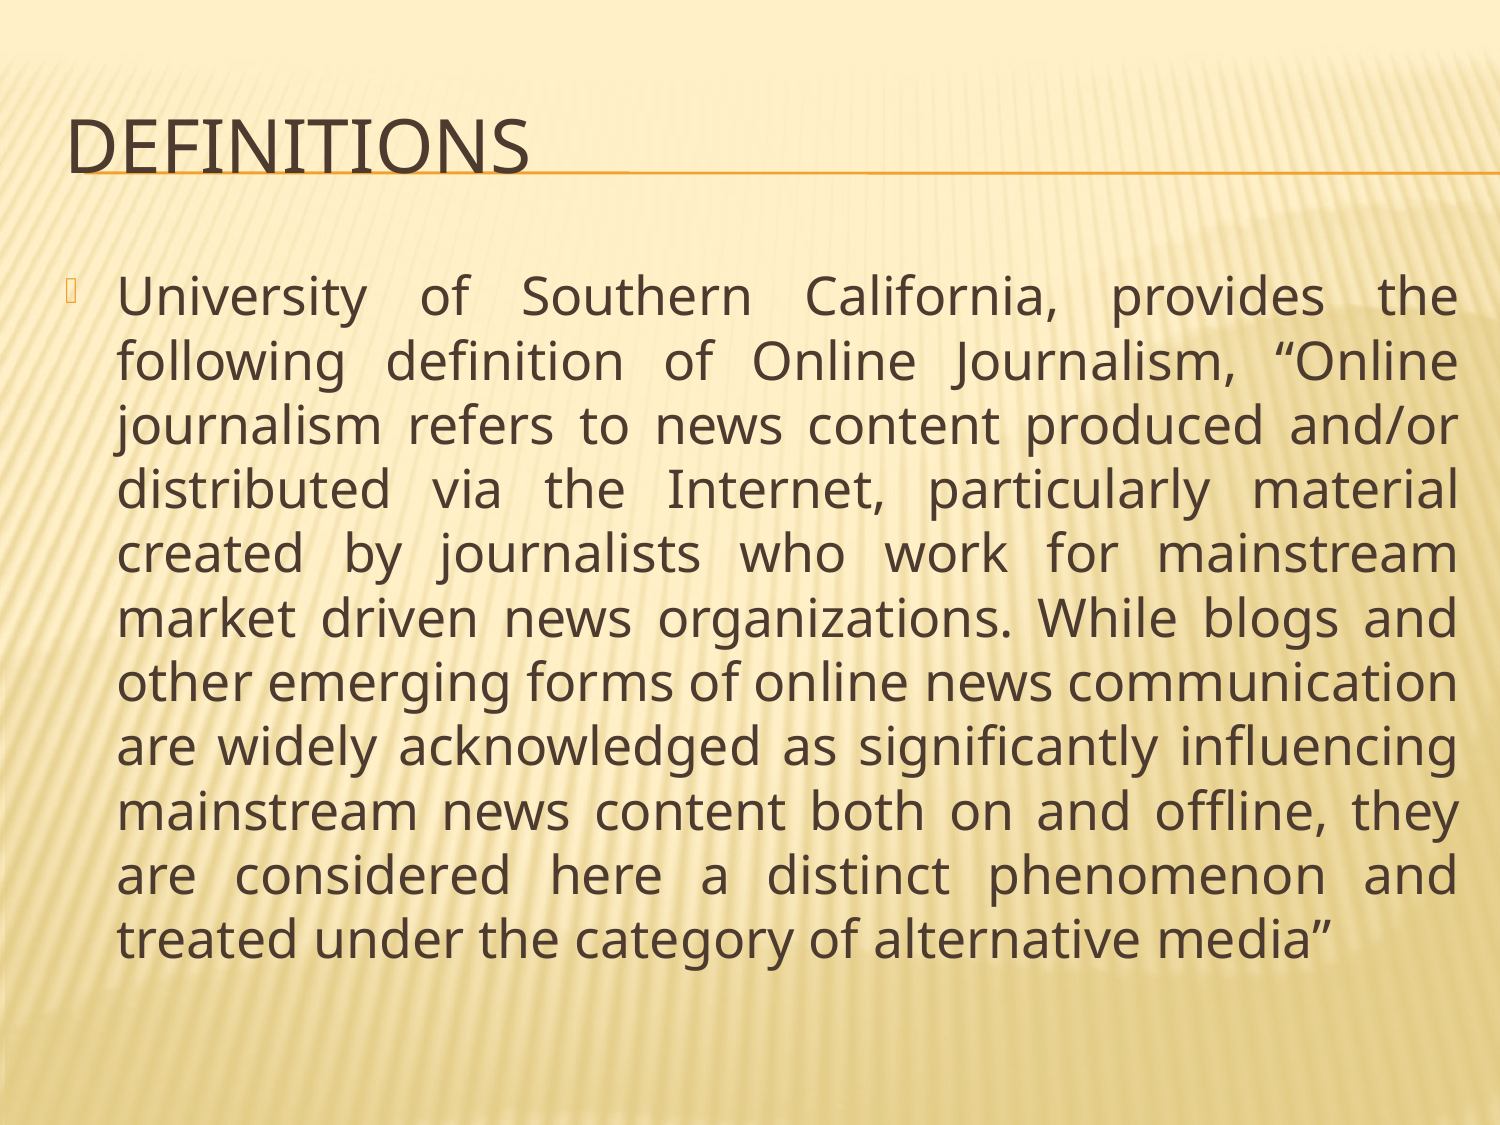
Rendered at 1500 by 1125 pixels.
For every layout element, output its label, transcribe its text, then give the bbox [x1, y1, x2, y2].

title Definitions [50, 75, 1475, 213]
list University of Southern California, provides the following definition of Online Journalism, “Online journalism refers to news content produced and/or distributed via the Internet, particularly material created by journalists who work for mainstream market driven news organizations. While blogs and other emerging forms of online news communication are widely acknowledged as significantly influencing mainstream news content both on and offline, they are considered here a distinct phenomenon and treated under the category of alternative media” [50, 254, 1475, 998]
